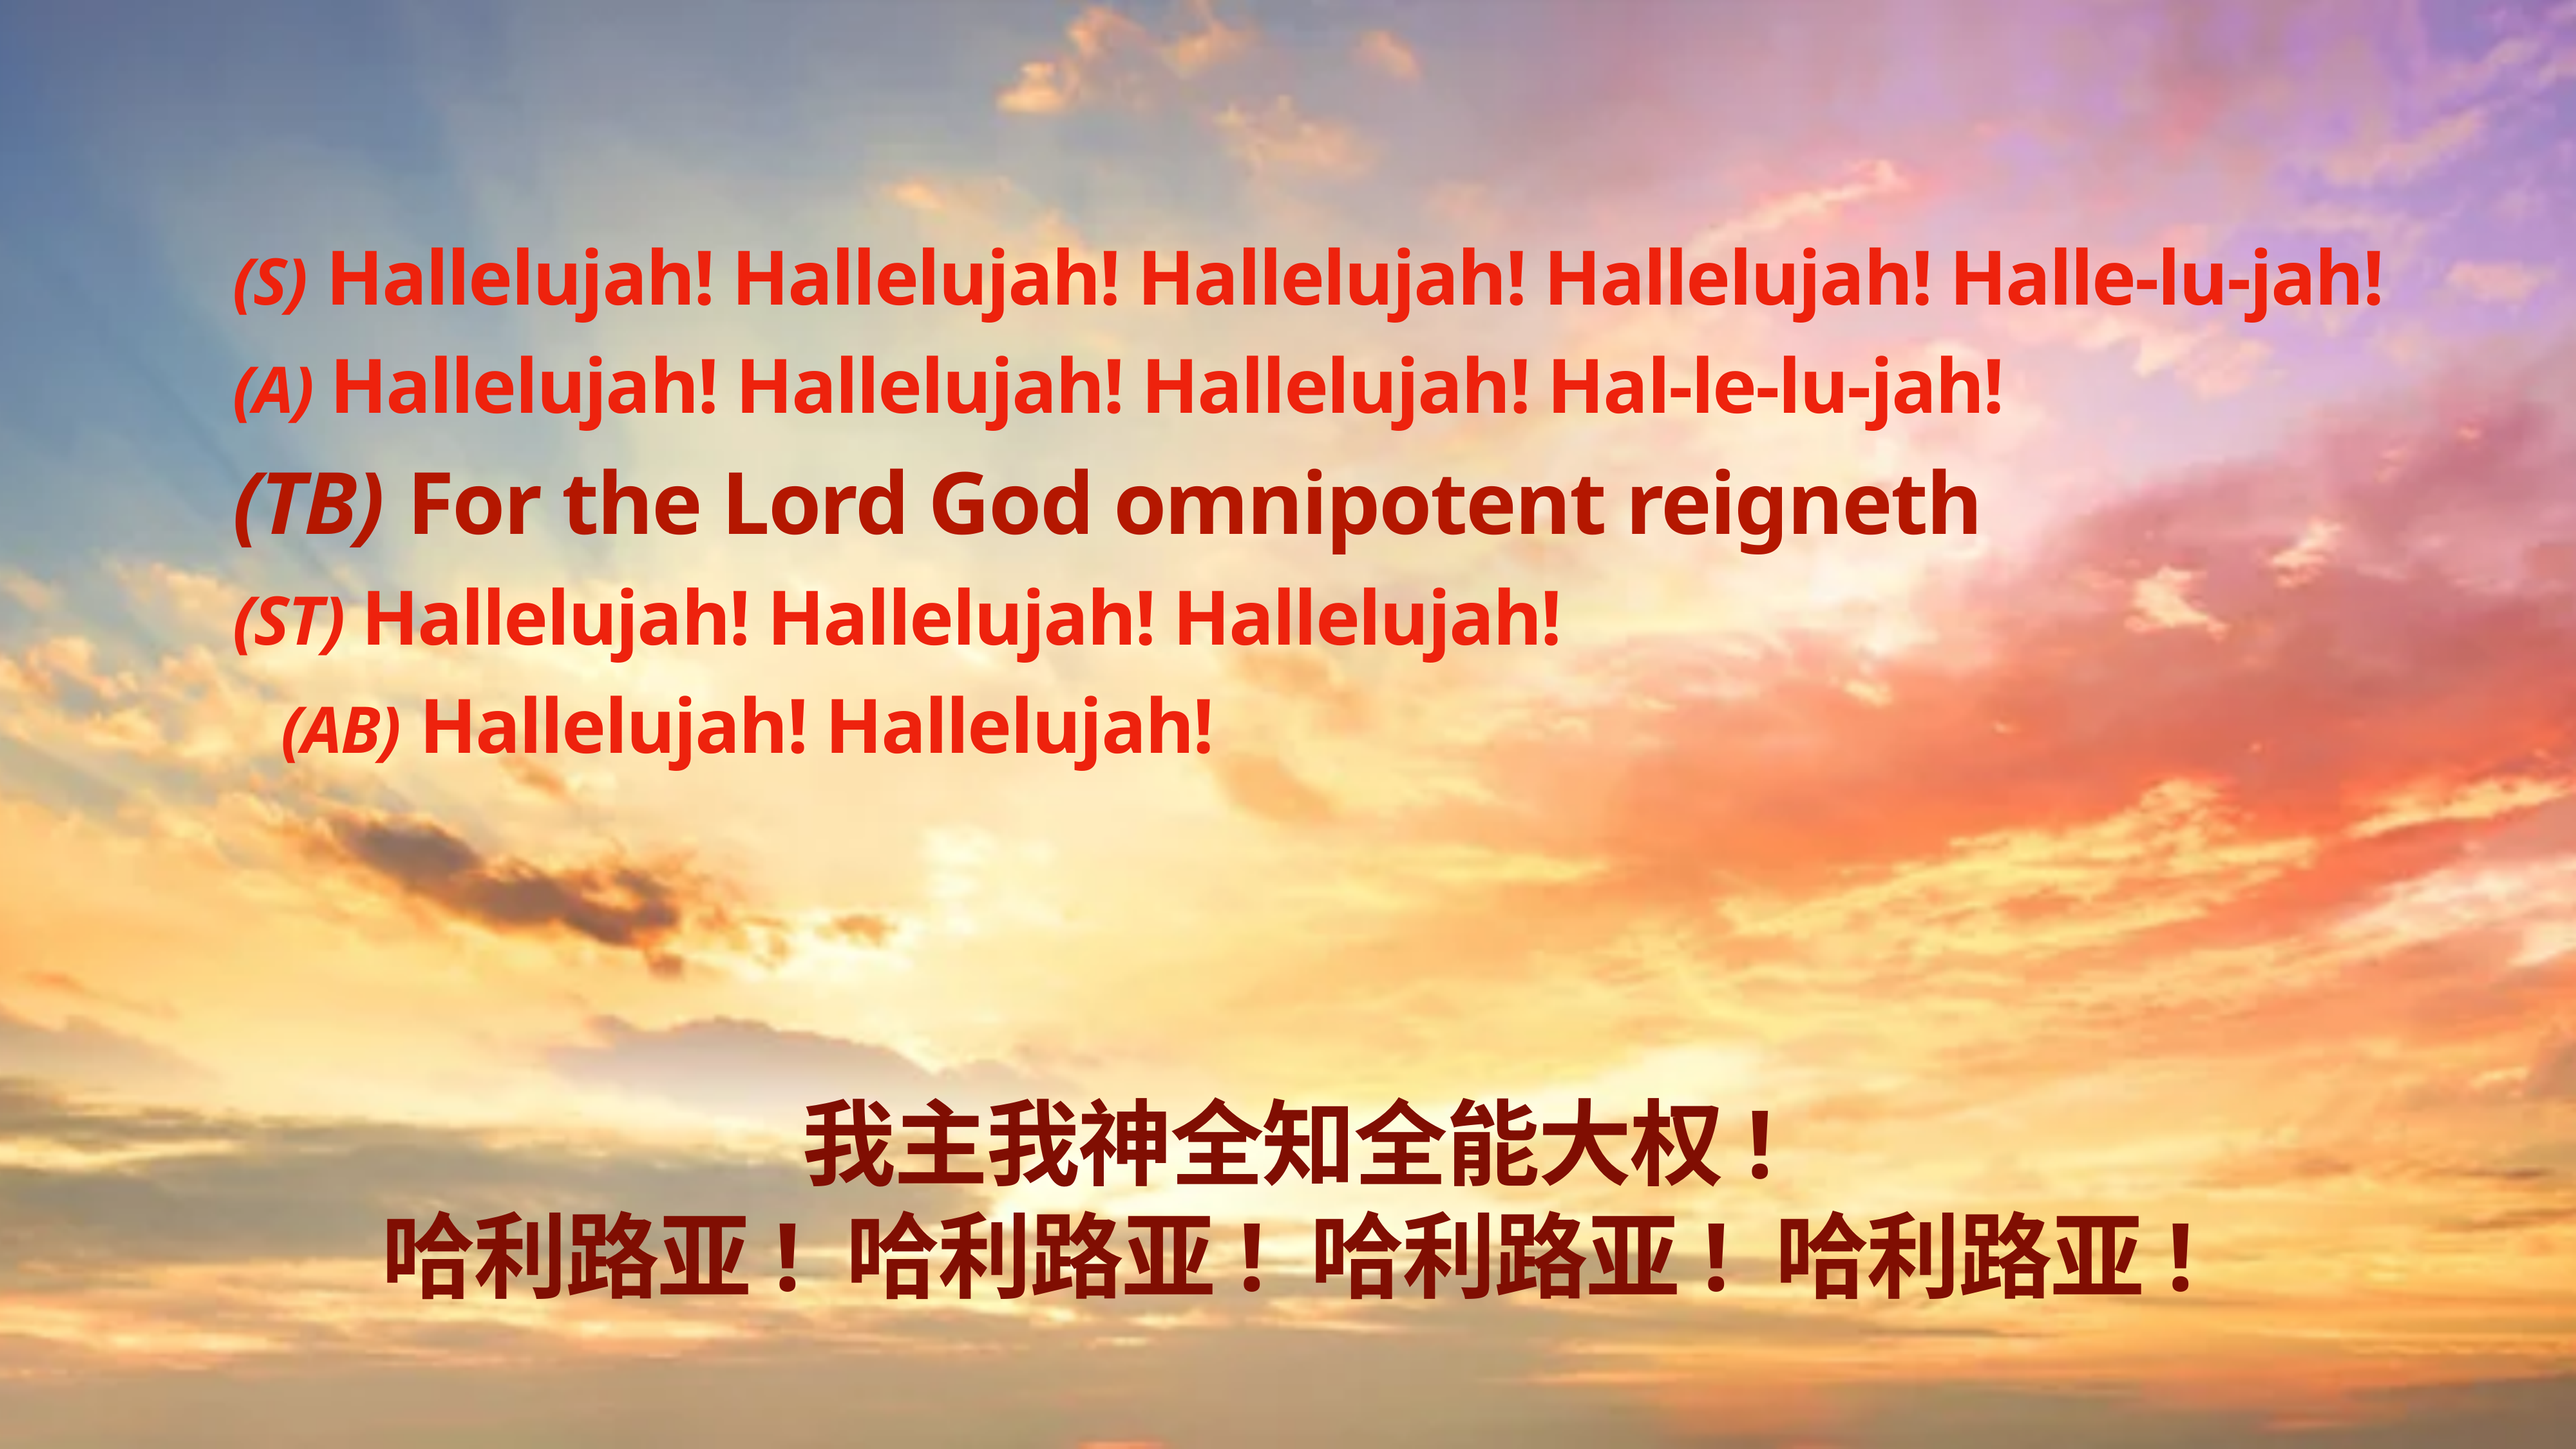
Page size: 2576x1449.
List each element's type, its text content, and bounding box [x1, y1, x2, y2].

text_box (S) Hallelujah! Hallelujah! Hallelujah! Hallelujah! Halle-lu-jah! (A) Hallelujah! Hallelujah! Hallelujah! Hal-le-lu-jah! (TB) For the Lord God omnipotent reigneth (ST) Hallelujah! Hallelujah! Hallelujah! (AB) Hallelujah! Hallelujah! [229, 207, 2575, 772]
picture [0, 0, 2576, 1449]
text_box 我主我神全知全能大权! 哈利路亚! 哈利路亚! 哈利路亚! 哈利路亚! [373, 1080, 2203, 1314]
